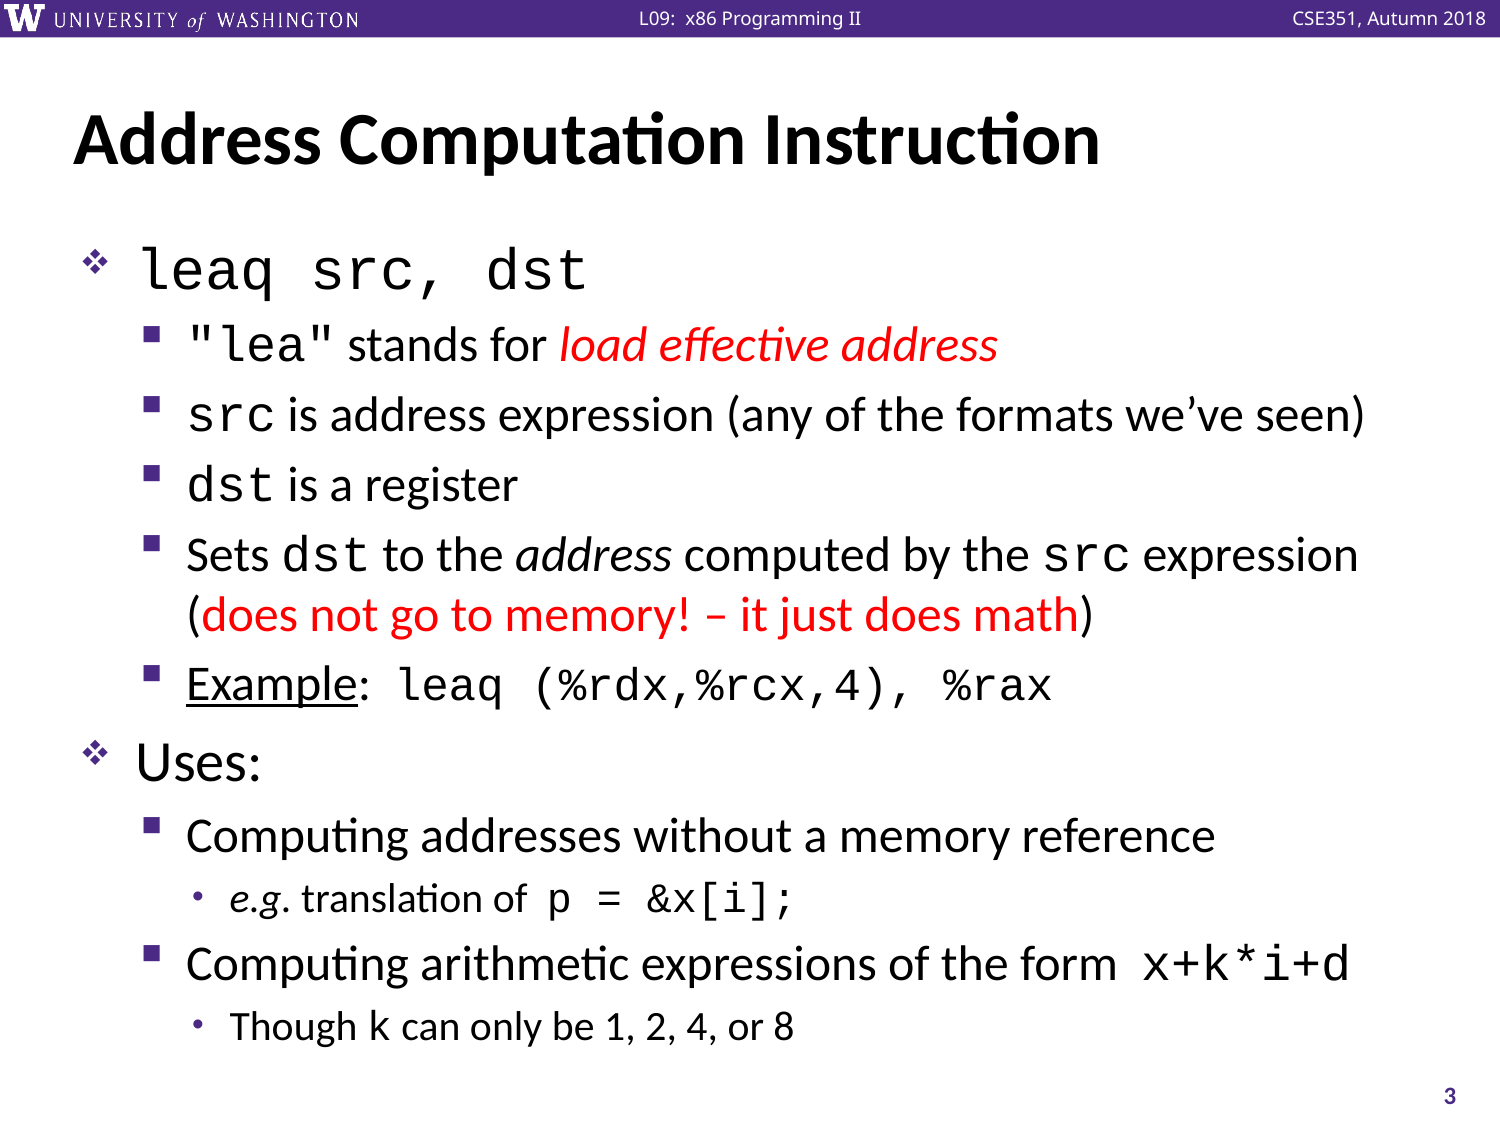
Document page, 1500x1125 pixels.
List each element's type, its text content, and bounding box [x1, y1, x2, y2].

title Address Computation Instruction [58, 71, 1438, 197]
list leaq src, dst "lea" stands for load effective address src is address expression (any of the formats we’ve seen) dst is a register Sets dst to the address computed by the src expression (does not go to memory! – it just does math) Example: leaq (%rdx,%rcx,4), %rax Uses: Computing addresses without a memory reference e.g. translation of p = &x[i]; Computing arithmetic expressions of the form x+k*i+d Though k can only be 1, 2, 4, or 8 [64, 223, 291, 1040]
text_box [297, 186, 1461, 1080]
picture [4, 4, 358, 32]
slide_number 3 [1400, 1065, 1500, 1125]
